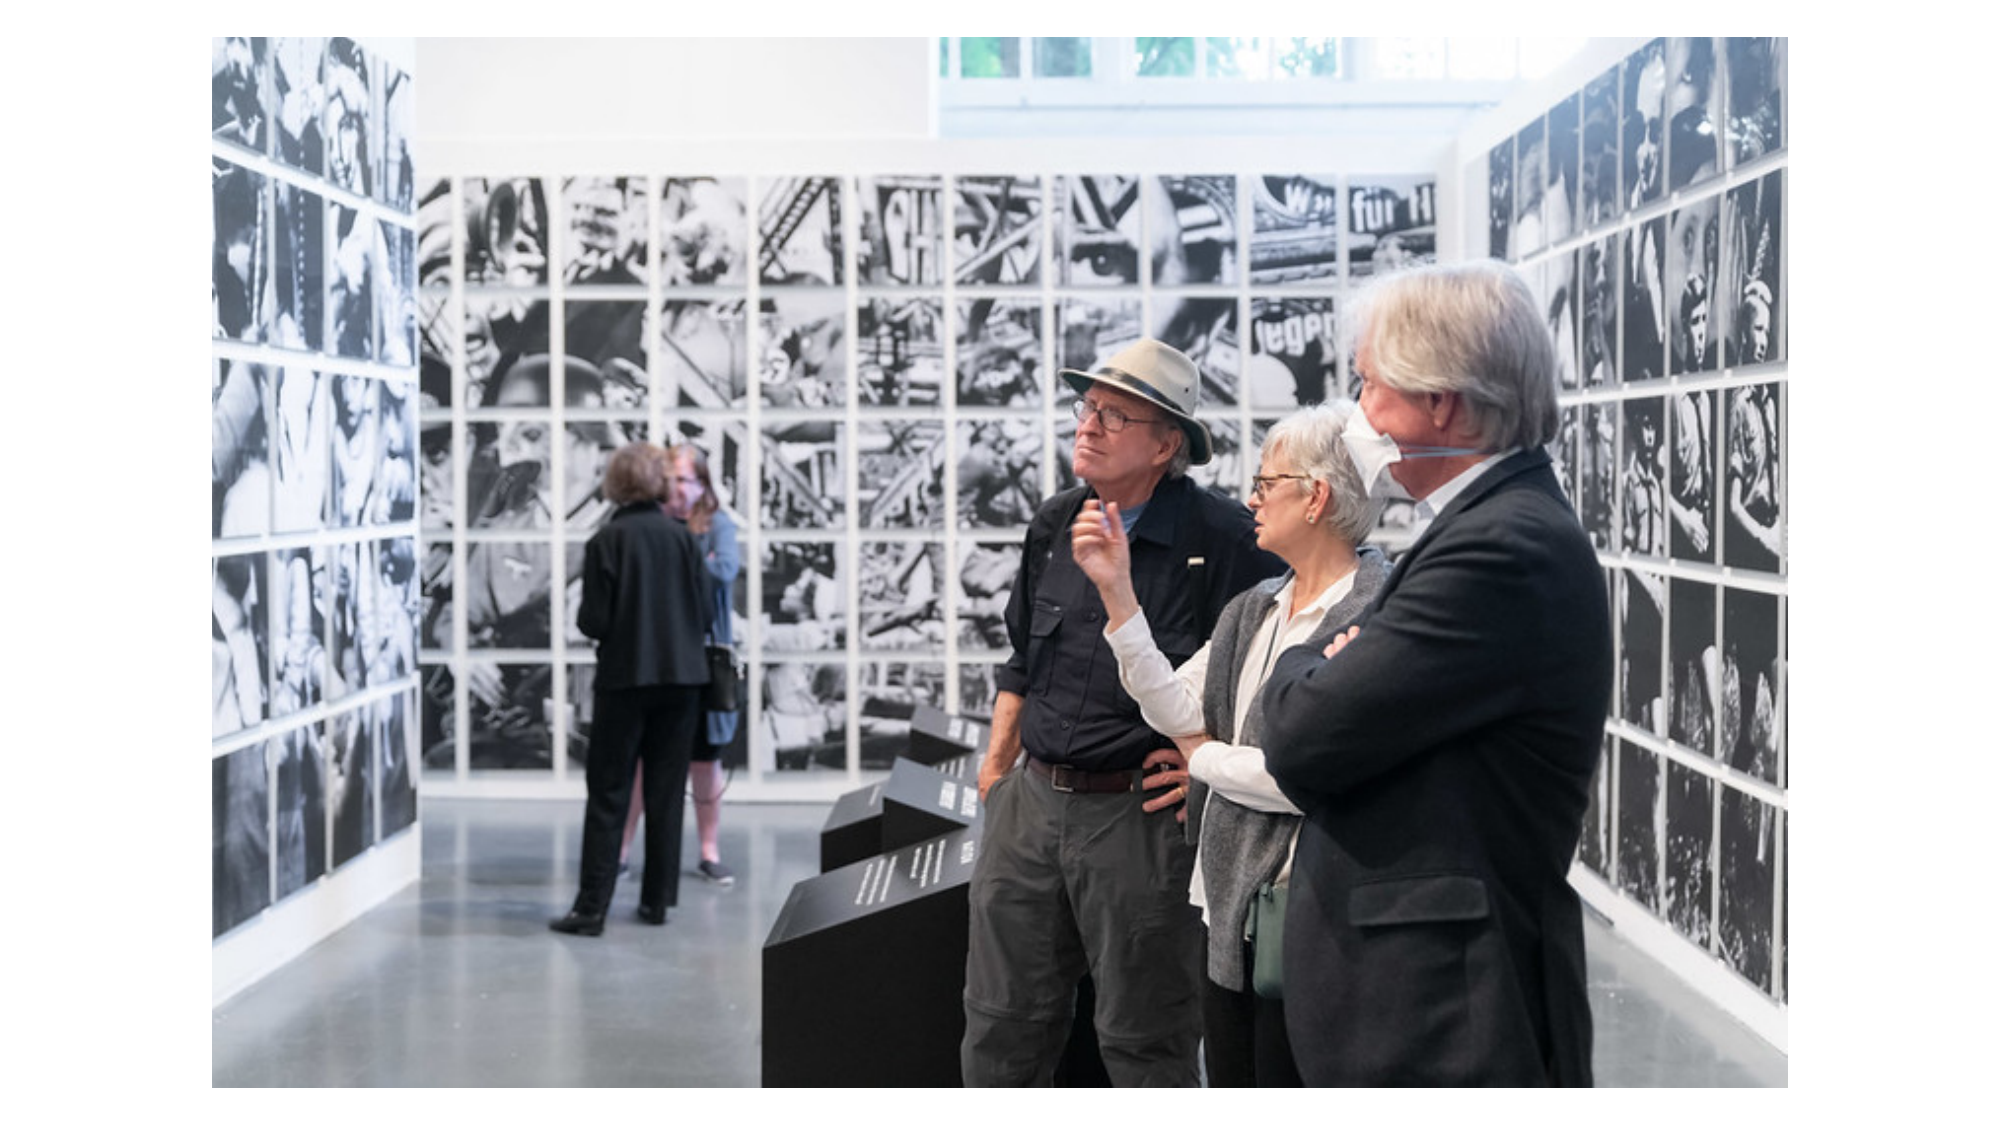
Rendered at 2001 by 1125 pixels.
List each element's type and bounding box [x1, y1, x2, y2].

list [212, 37, 1788, 1088]
